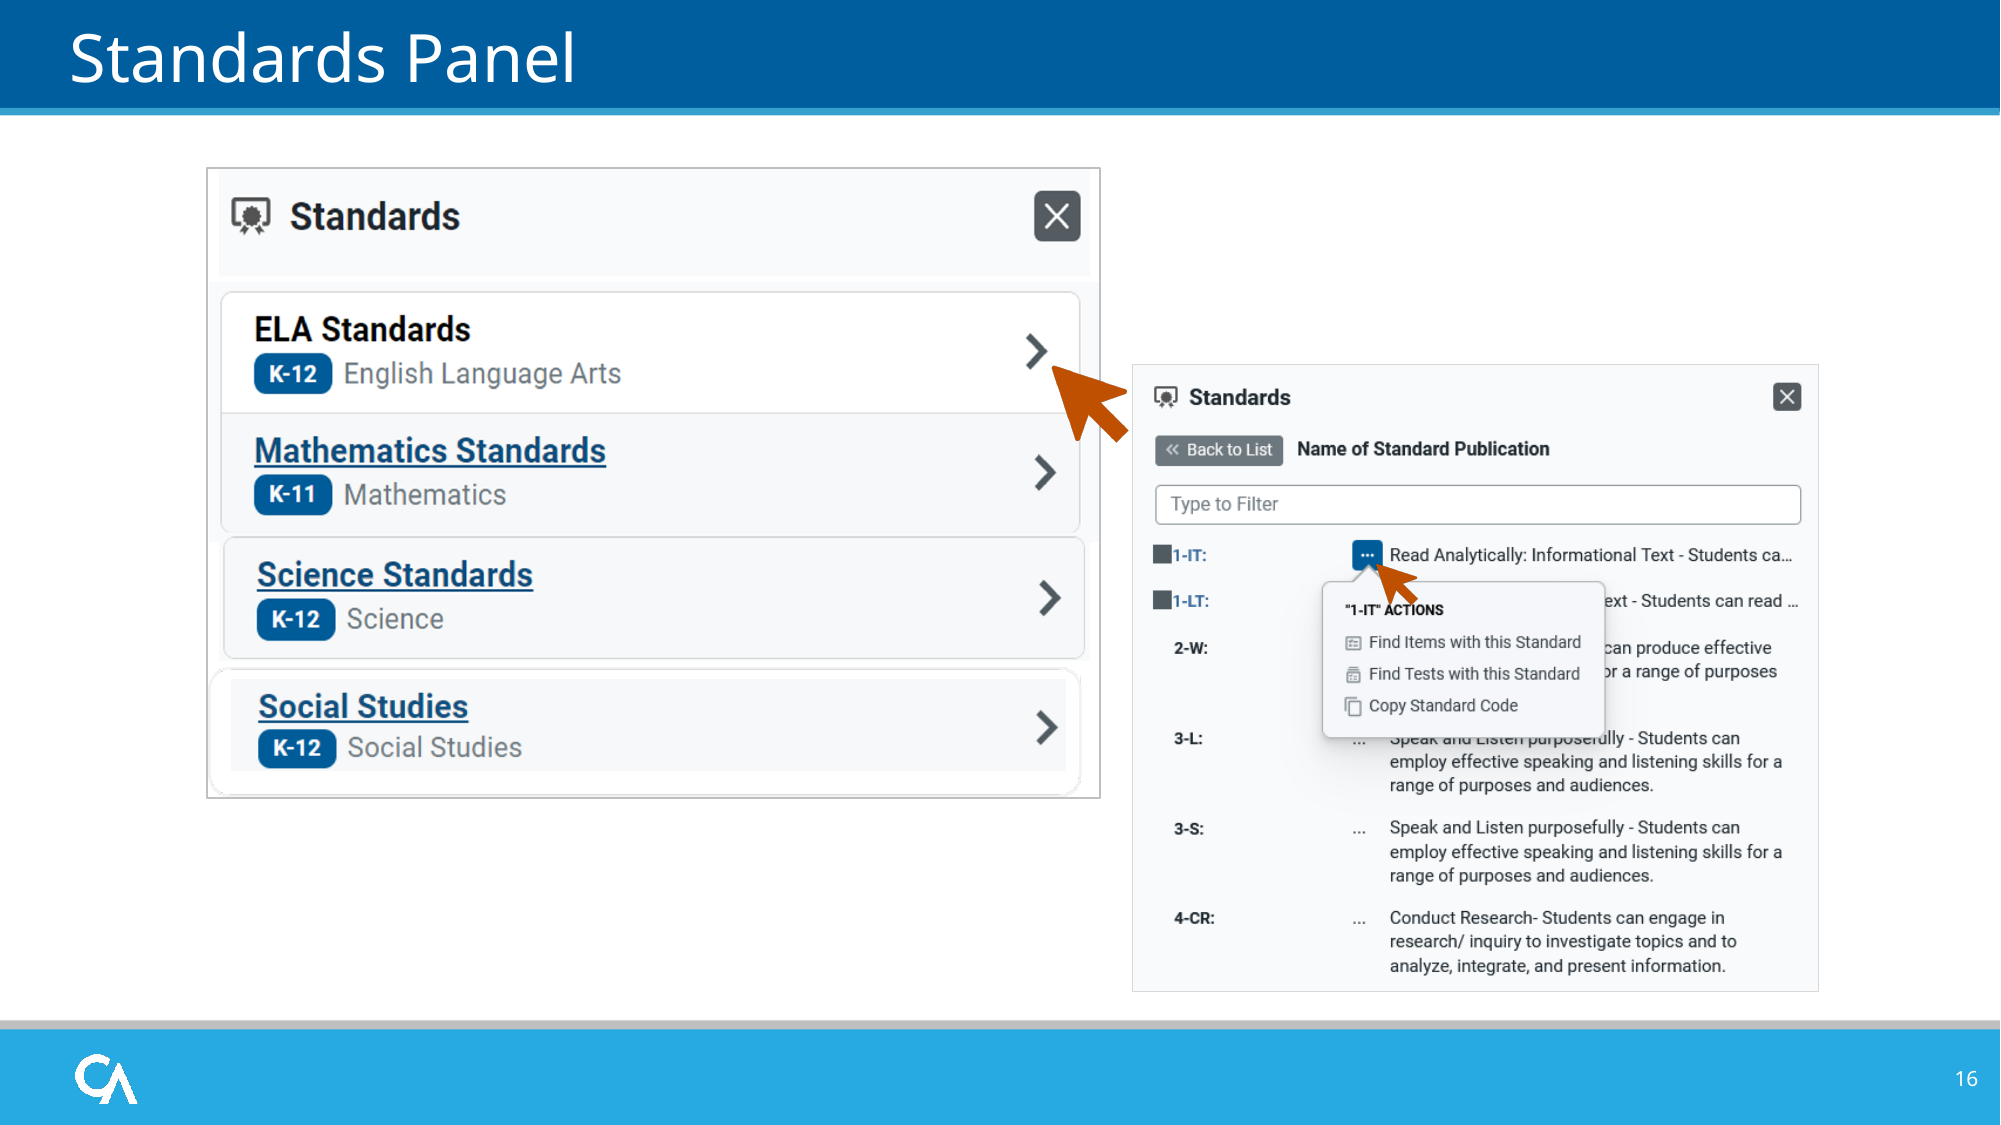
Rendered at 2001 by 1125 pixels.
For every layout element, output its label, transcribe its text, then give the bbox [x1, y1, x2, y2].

picture [75, 1054, 138, 1104]
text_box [208, 169, 1156, 797]
slide_number 16 [1877, 1057, 1993, 1103]
title Standards Panel [69, 10, 1935, 96]
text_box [1132, 364, 1819, 992]
